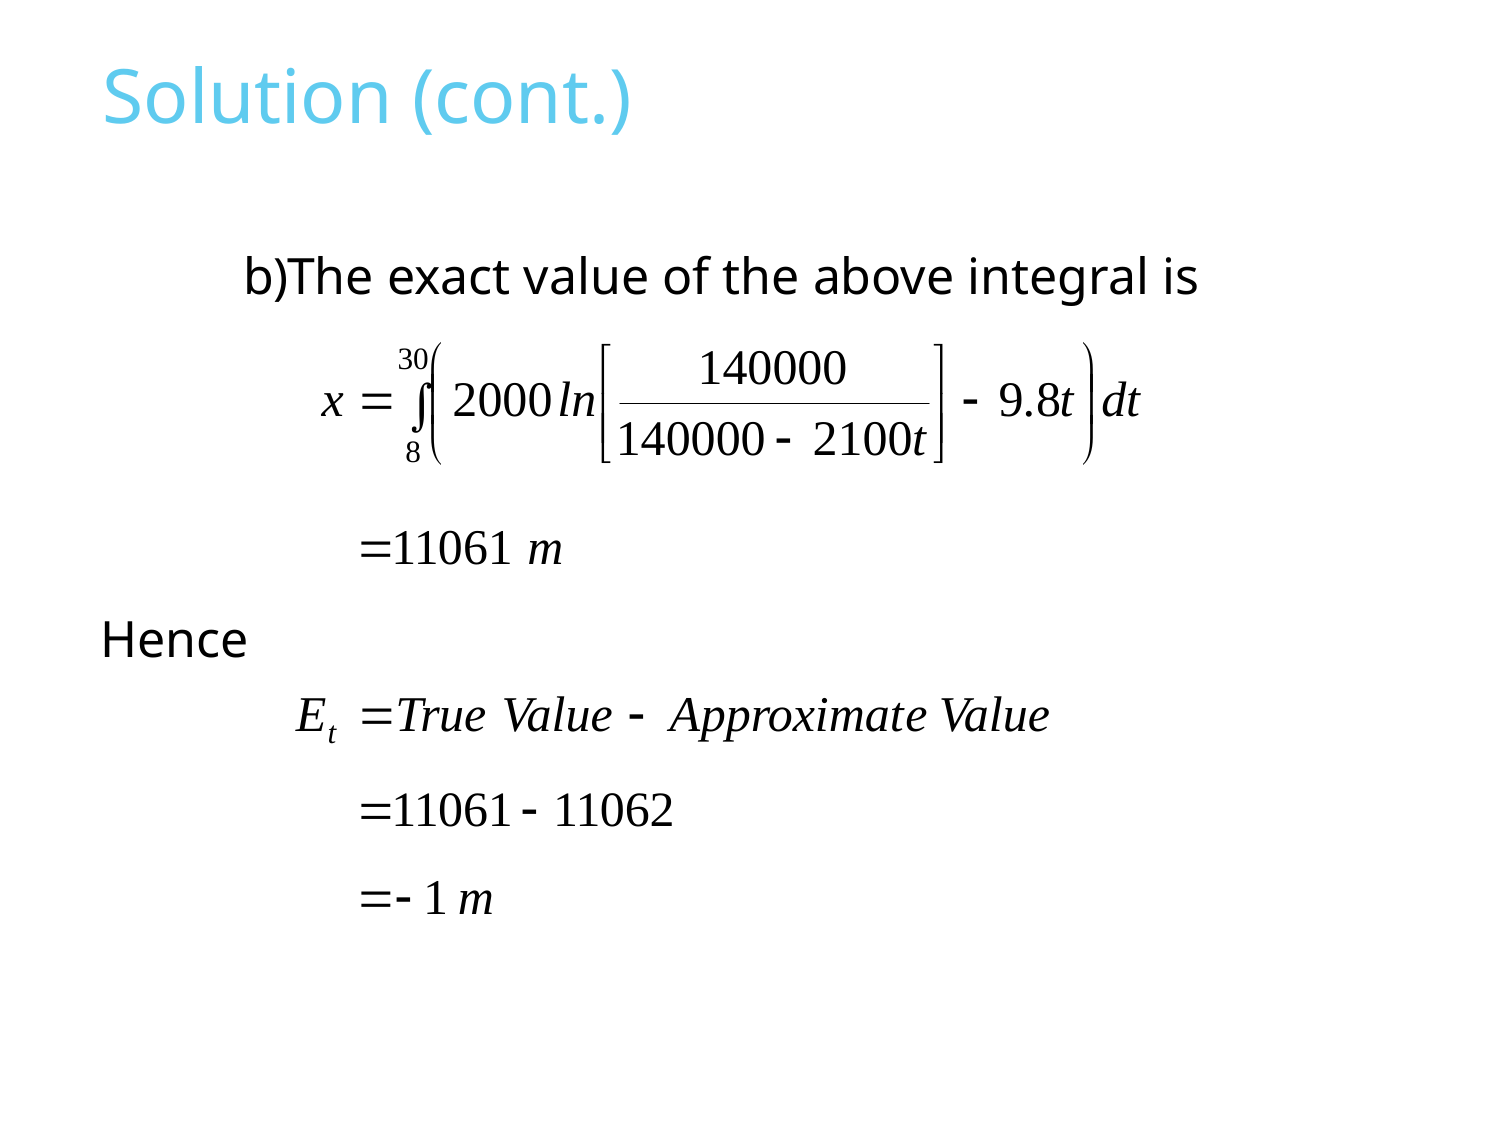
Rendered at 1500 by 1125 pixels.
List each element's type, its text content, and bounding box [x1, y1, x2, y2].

text_box b) [228, 237, 272, 313]
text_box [315, 336, 1147, 471]
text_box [290, 686, 1061, 751]
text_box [352, 874, 498, 932]
text_box The exact value of the above integral is [272, 237, 1228, 313]
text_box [352, 524, 568, 582]
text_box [352, 786, 681, 834]
text_box Hence [85, 600, 264, 675]
title Solution (cont.) [87, 40, 1366, 184]
